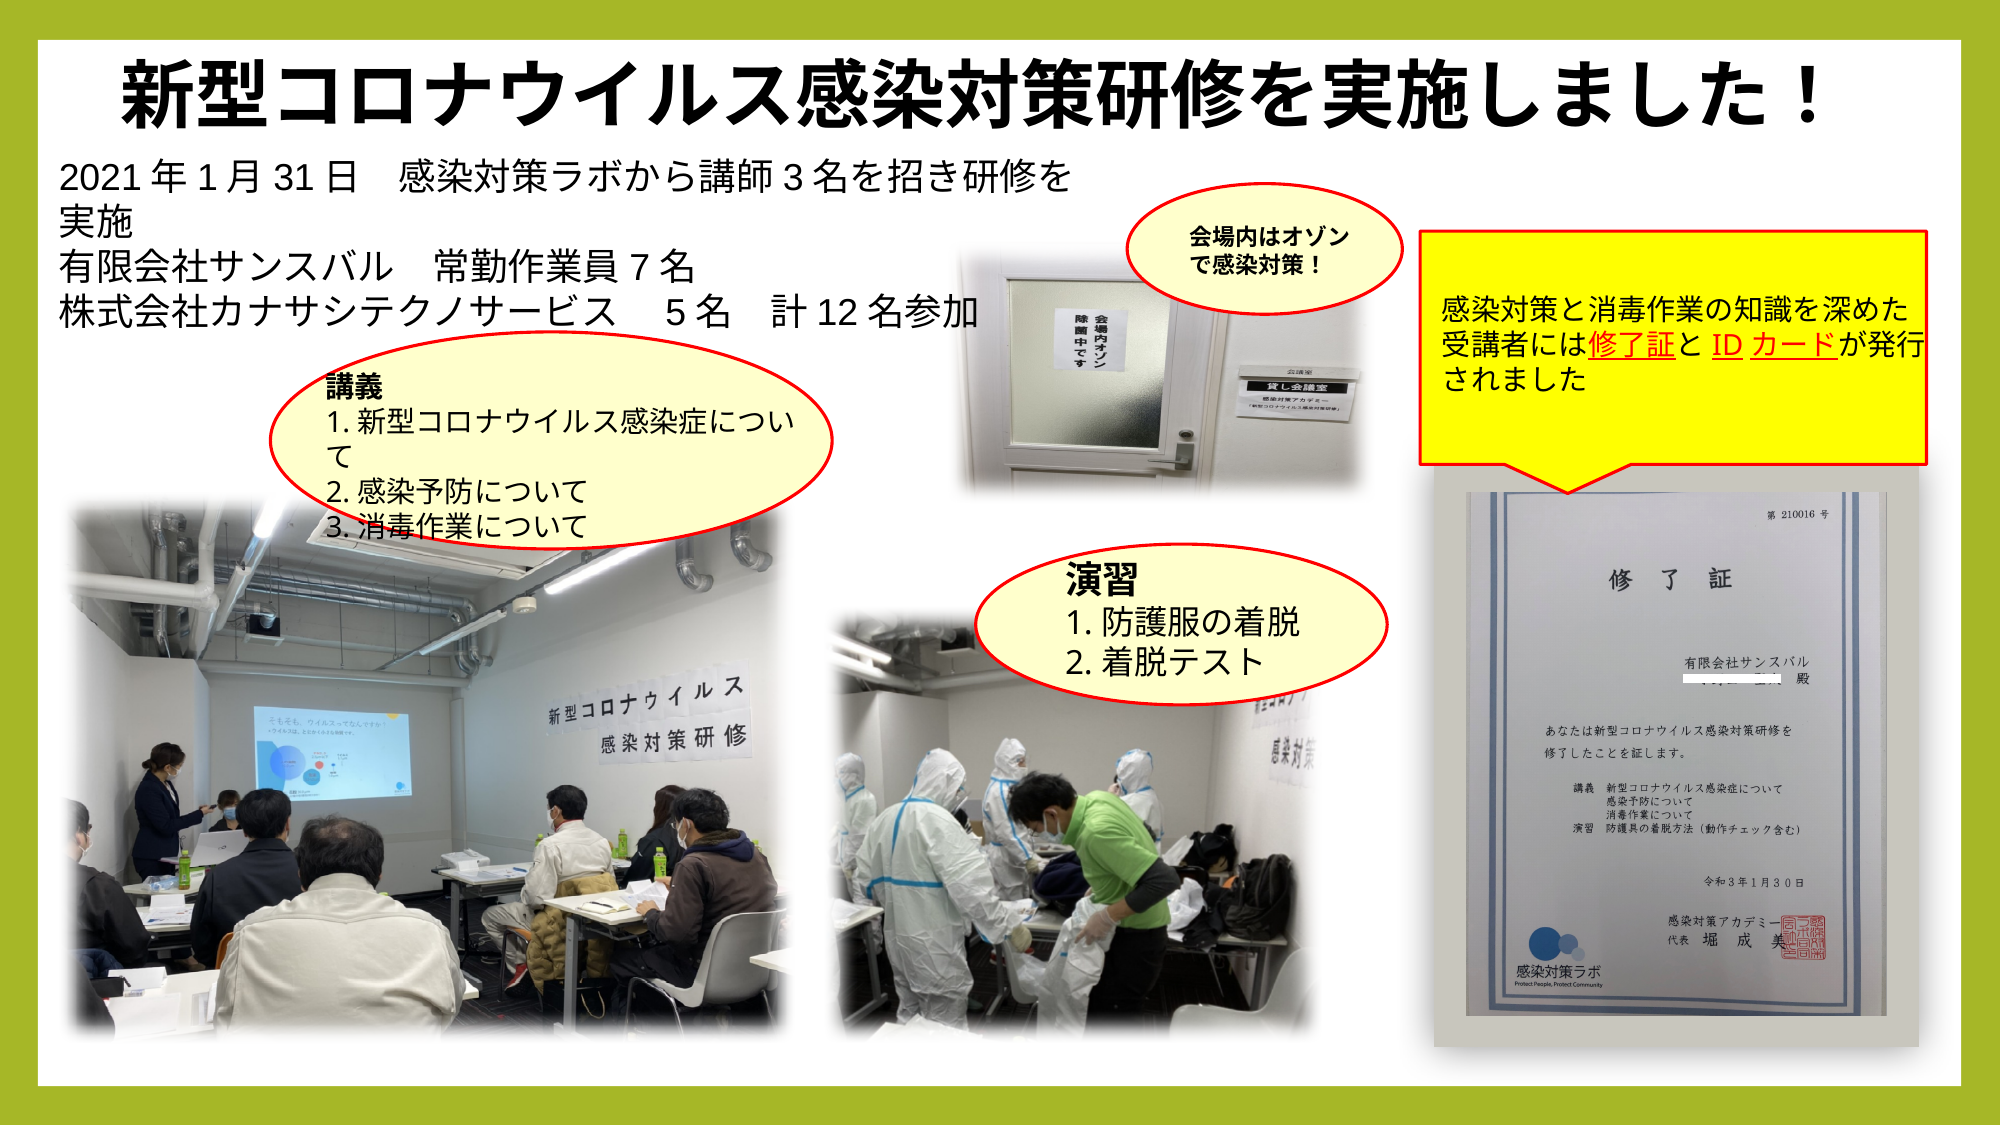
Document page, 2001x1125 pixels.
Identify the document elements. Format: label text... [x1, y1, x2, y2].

picture [58, 491, 796, 1045]
text_box [1100, 542, 1263, 549]
text_box 2021年1月31日 感染対策ラボから講師3名を招き研修を実施 有限会社サンスバル 常勤作業員7名 株式会社カナサシテクノサービス 5名 計12名参加 [43, 145, 1103, 341]
picture [822, 605, 1323, 1045]
text_box 新型コロナウイルス感染対策研修を実施しました！ [106, 39, 1894, 145]
text_box [981, 560, 1050, 603]
text_box [358, 341, 745, 360]
text_box 感染対策と消毒作業の知識を深めた受講者には修了証とIDカードが発行されました [1427, 283, 1945, 404]
picture [1413, 492, 1940, 1016]
text_box [1418, 229, 1929, 495]
picture [945, 237, 1376, 504]
text_box 演習 1.防護服の着脱 2.着脱テスト [1050, 549, 1355, 689]
text_box 講義 1.新型コロナウイルス感染症について 2.感染予防について 3.消毒作業について [311, 360, 833, 586]
text_box 会場内はオゾンで感染対策！ [1174, 215, 1371, 236]
text_box [268, 382, 311, 489]
text_box [1128, 182, 1404, 286]
text_box [1355, 579, 1389, 670]
